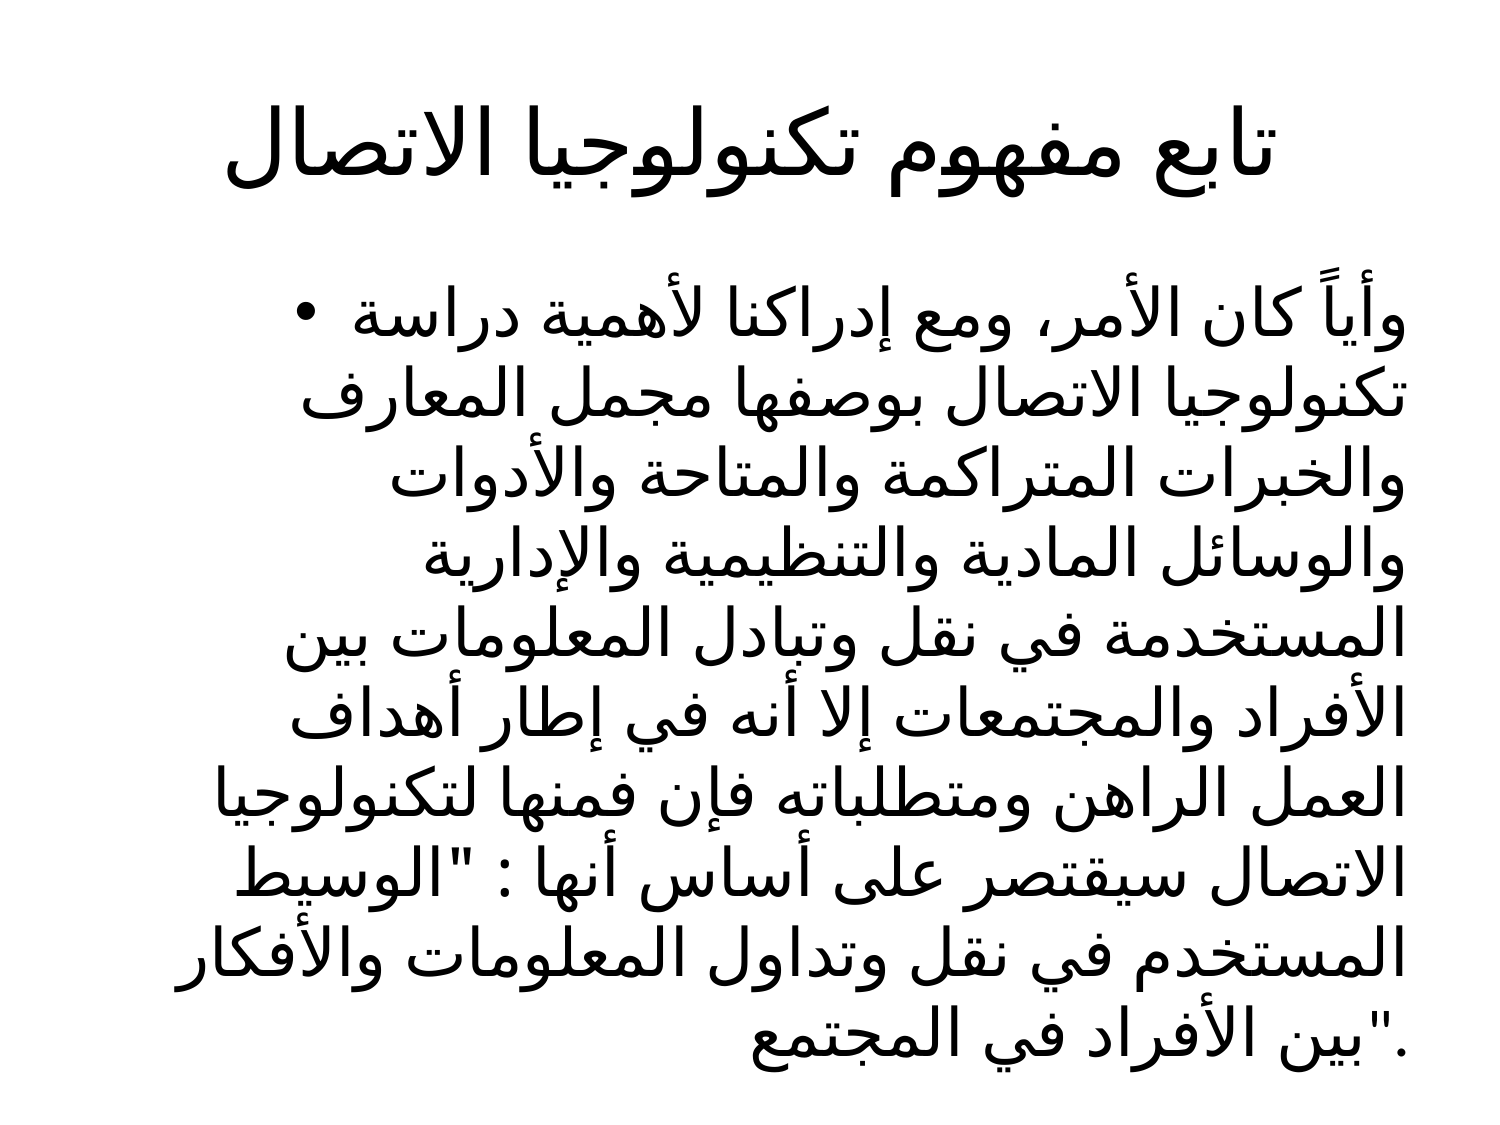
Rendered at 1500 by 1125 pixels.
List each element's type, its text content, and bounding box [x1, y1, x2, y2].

list وأياً كان الأمر، ومع إدراكنا لأهمية دراسة تكنولوجيا الاتصال بوصفها مجمل المعارف والخبرات المتراكمة والمتاحة والأدوات والوسائل المادية والتنظيمية والإدارية المستخدمة في نقل وتبادل المعلومات بين الأفراد والمجتمعات إلا أنه في إطار أهداف العمل الراهن ومتطلباته فإن فمنها لتكنولوجيا الاتصال سيقتصر على أساس أنها : "الوسيط المستخدم في نقل وتداول المعلومات والأفكار بين الأفراد في المجتمع". [75, 262, 1425, 1005]
title تابع مفهوم تكنولوجيا الاتصال [75, 45, 1425, 233]
